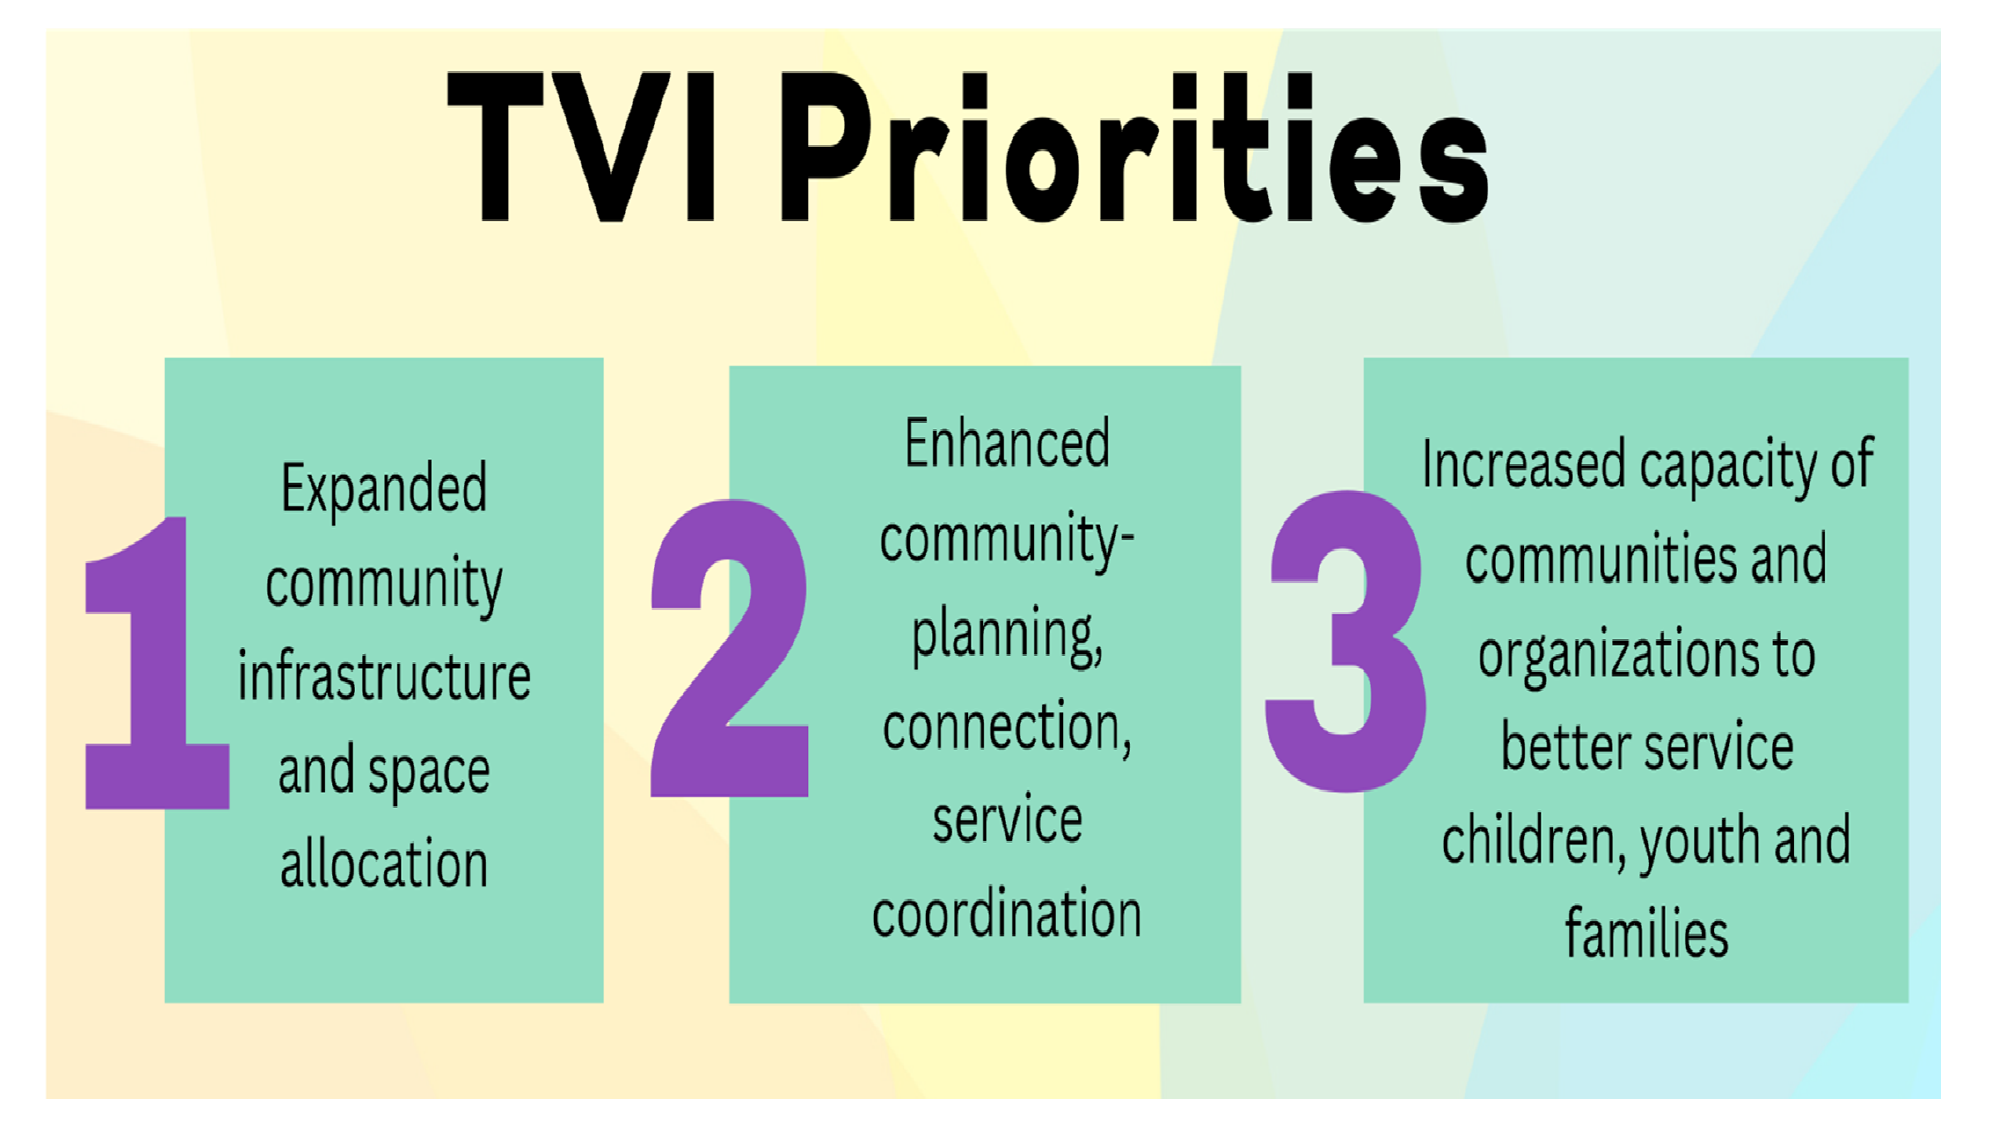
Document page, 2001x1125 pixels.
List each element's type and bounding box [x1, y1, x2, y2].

list [26, 0, 1941, 1099]
